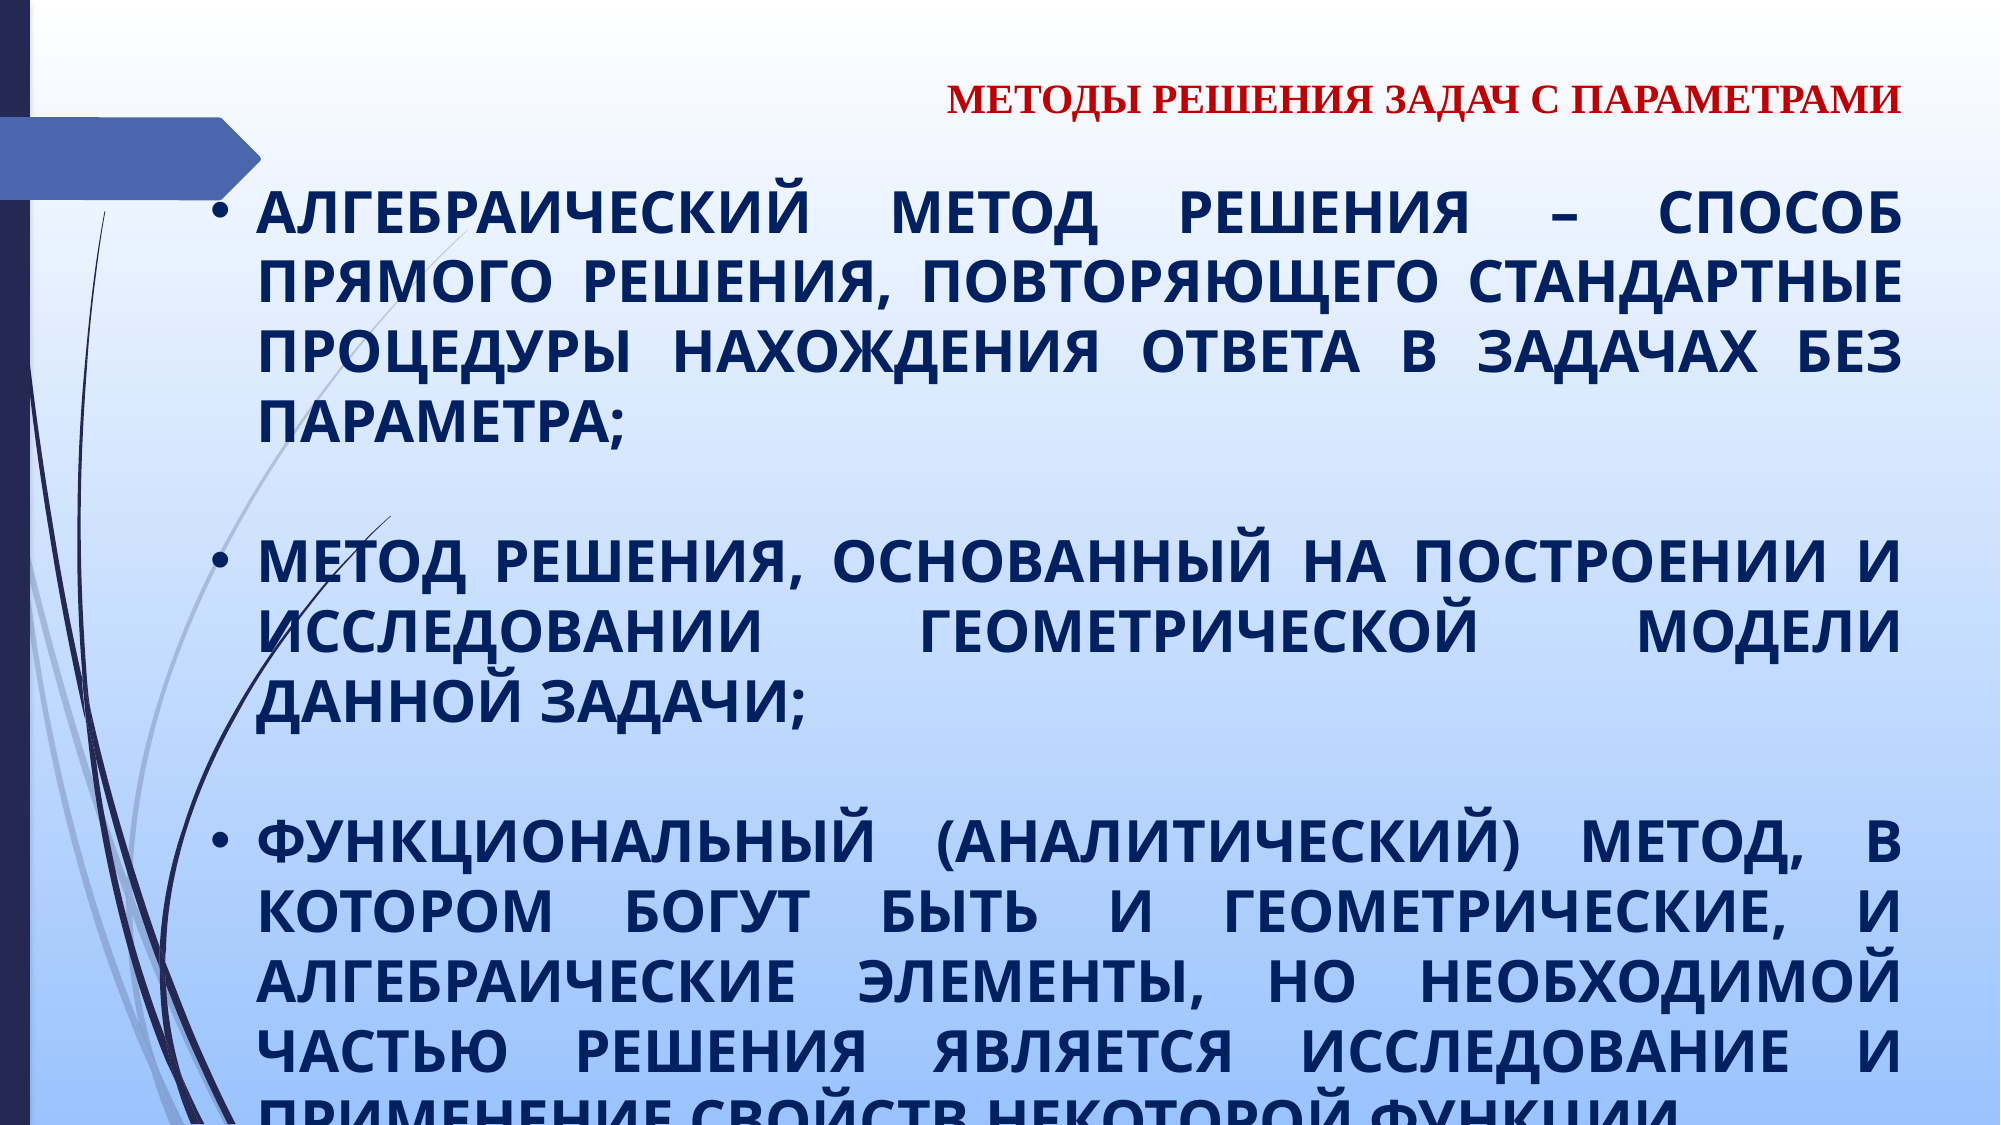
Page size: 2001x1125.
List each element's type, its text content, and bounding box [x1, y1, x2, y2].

text_box АЛГЕБРАИЧЕСКИЙ МЕТОД РЕШЕНИЯ – СПОСОБ ПРЯМОГО РЕШЕНИЯ, ПОВТОРЯЮЩЕГО СТАНДАРТНЫЕ ПРОЦЕДУРЫ НАХОЖДЕНИЯ ОТВЕТА В ЗАДАЧАХ БЕЗ ПАРАМЕТРА; МЕТОД РЕШЕНИЯ, ОСНОВАННЫЙ НА ПОСТРОЕНИИ И ИССЛЕДОВАНИИ ГЕОМЕТРИЧЕСКОЙ МОДЕЛИ ДАННОЙ ЗАДАЧИ; ФУНКЦИОНАЛЬНЫЙ (АНАЛИТИЧЕСКИЙ) МЕТОД, В КОТОРОМ БОГУТ БЫТЬ И ГЕОМЕТРИЧЕСКИЕ, И АЛГЕБРАИЧЕСКИЕ ЭЛЕМЕНТЫ, НО НЕОБХОДИМОЙ ЧАСТЬЮ РЕШЕНИЯ ЯВЛЯЕТСЯ ИССЛЕДОВАНИЕ И ПРИМЕНЕНИЕ СВОЙСТВ НЕКОТОРОЙ ФУНКЦИИ [195, 167, 1919, 1125]
text_box МЕТОДЫ РЕШЕНИЯ ЗАДАЧ С ПАРАМЕТРАМИ [868, 64, 1980, 130]
